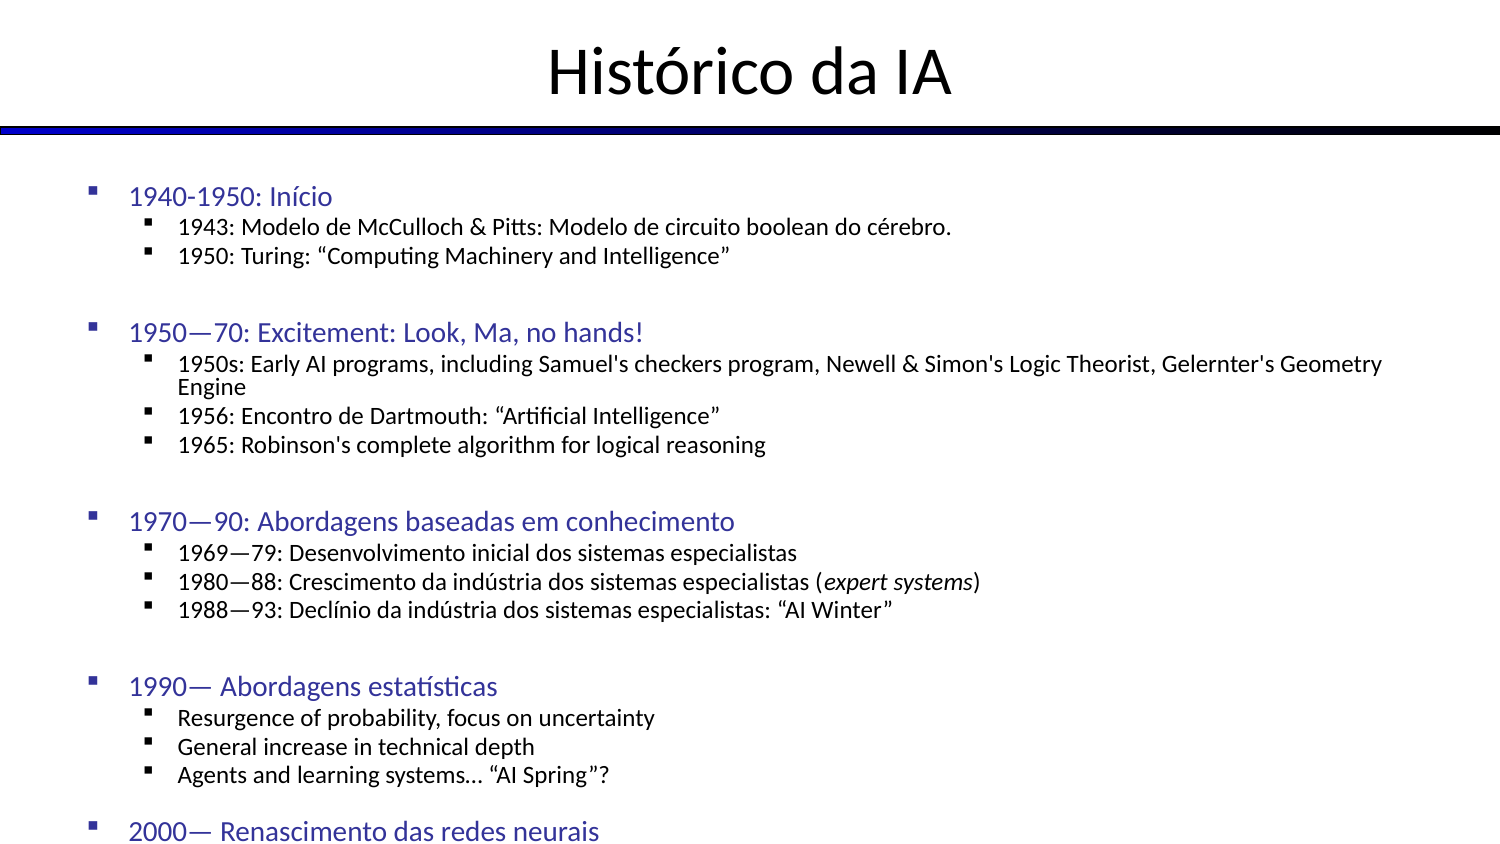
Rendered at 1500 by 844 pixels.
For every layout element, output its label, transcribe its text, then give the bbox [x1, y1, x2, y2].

list 1940-1950: Início 1943: Modelo de McCulloch & Pitts: Modelo de circuito boolean do cérebro. 1950: Turing: “Computing Machinery and Intelligence” 1950—70: Excitement: Look, Ma, no hands! 1950s: Early AI programs, including Samuel's checkers program, Newell & Simon's Logic Theorist, Gelernter's Geometry Engine 1956: Encontro de Dartmouth: “Artificial Intelligence” 1965: Robinson's complete algorithm for logical reasoning 1970—90: Abordagens baseadas em conhecimento 1969—79: Desenvolvimento inicial dos sistemas especialistas 1980—88: Crescimento da indústria dos sistemas especialistas (expert systems) 1988—93: Declínio da indústria dos sistemas especialistas: “AI Winter” 1990— Abordagens estatísticas Resurgence of probability, focus on uncertainty General increase in technical depth Agents and learning systems… “AI Spring”? 2000— Renascimento das redes neurais [74, 177, 1426, 798]
title Histórico da IA [0, 0, 1500, 138]
